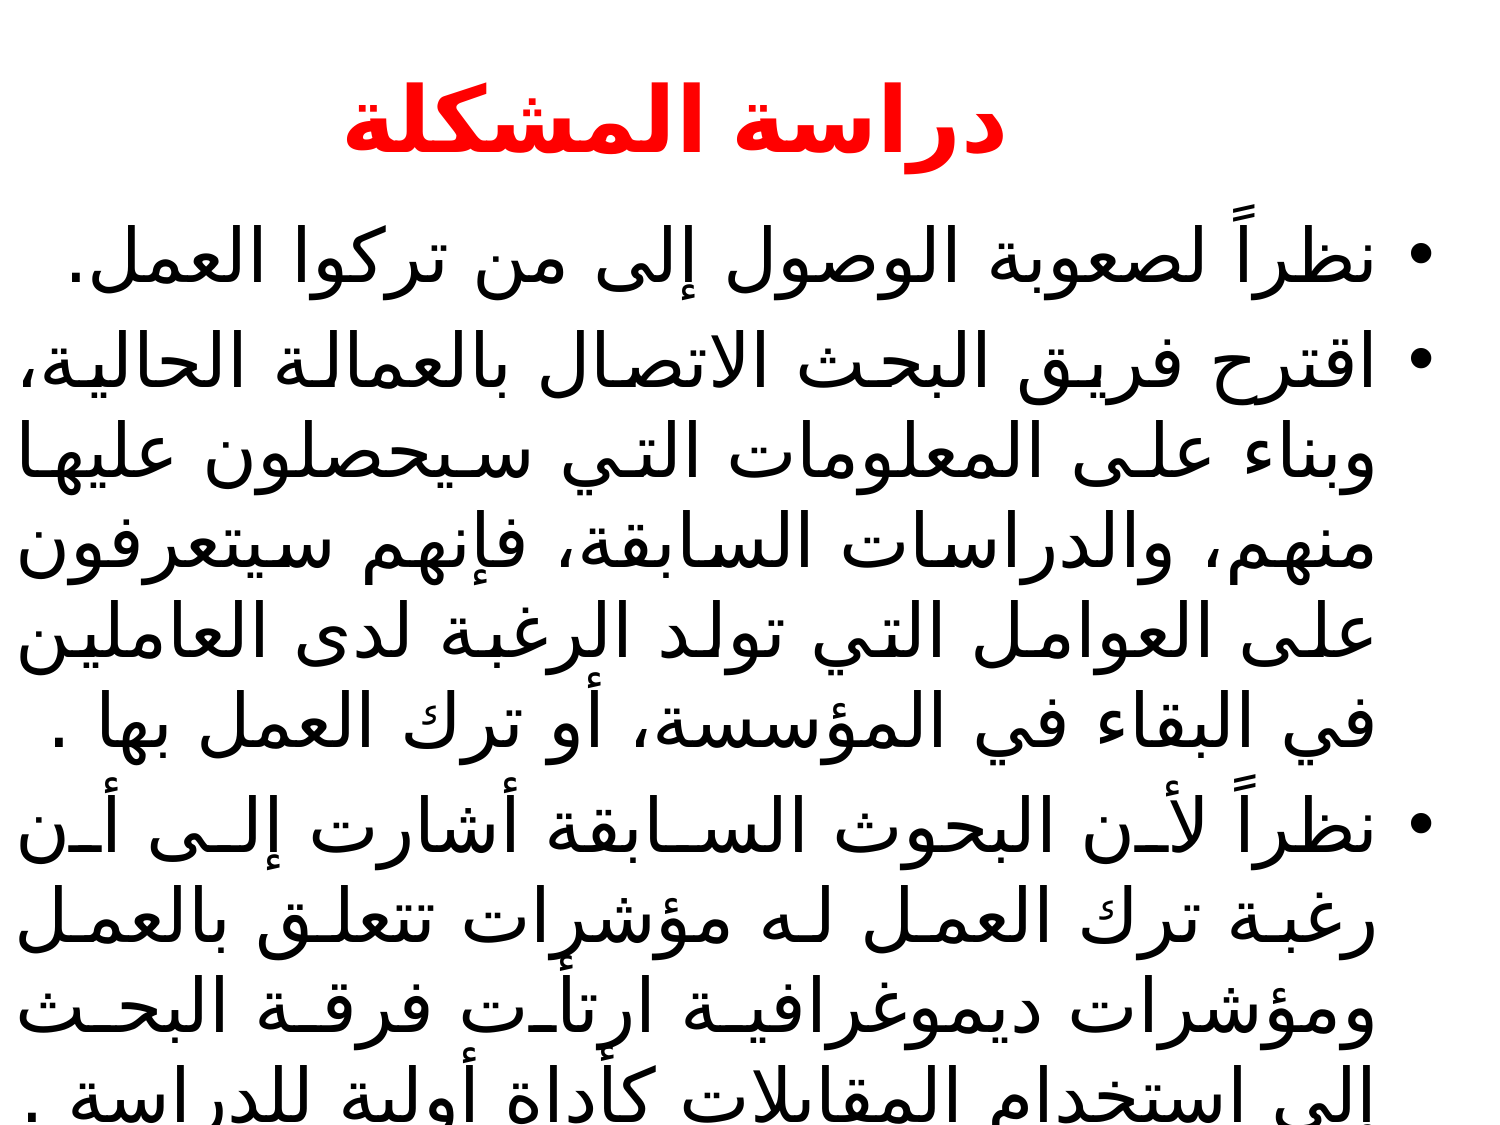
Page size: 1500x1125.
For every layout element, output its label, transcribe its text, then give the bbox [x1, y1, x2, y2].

title دراسة المشكلة [0, 45, 1350, 188]
list نظراً لصعوبة الوصول إلى من تركوا العمل. اقترح فريق البحث الاتصال بالعمالة الحالية، وبناء على المعلومات التي سيحصلون عليها منهم، والدراسات السابقة، فإنهم سيتعرفون على العوامل التي تولد الرغبة لدى العاملين في البقاء في المؤسسة، أو ترك العمل بها . نظراً لأن البحوث السابقة أشارت إلى أن رغبة ترك العمل له مؤشرات تتعلق بالعمل ومؤشرات ديموغرافية ارتأت فرقة البحث إلى استخدام المقابلات كأداة أولية للدراسة . [0, 200, 1450, 1088]
